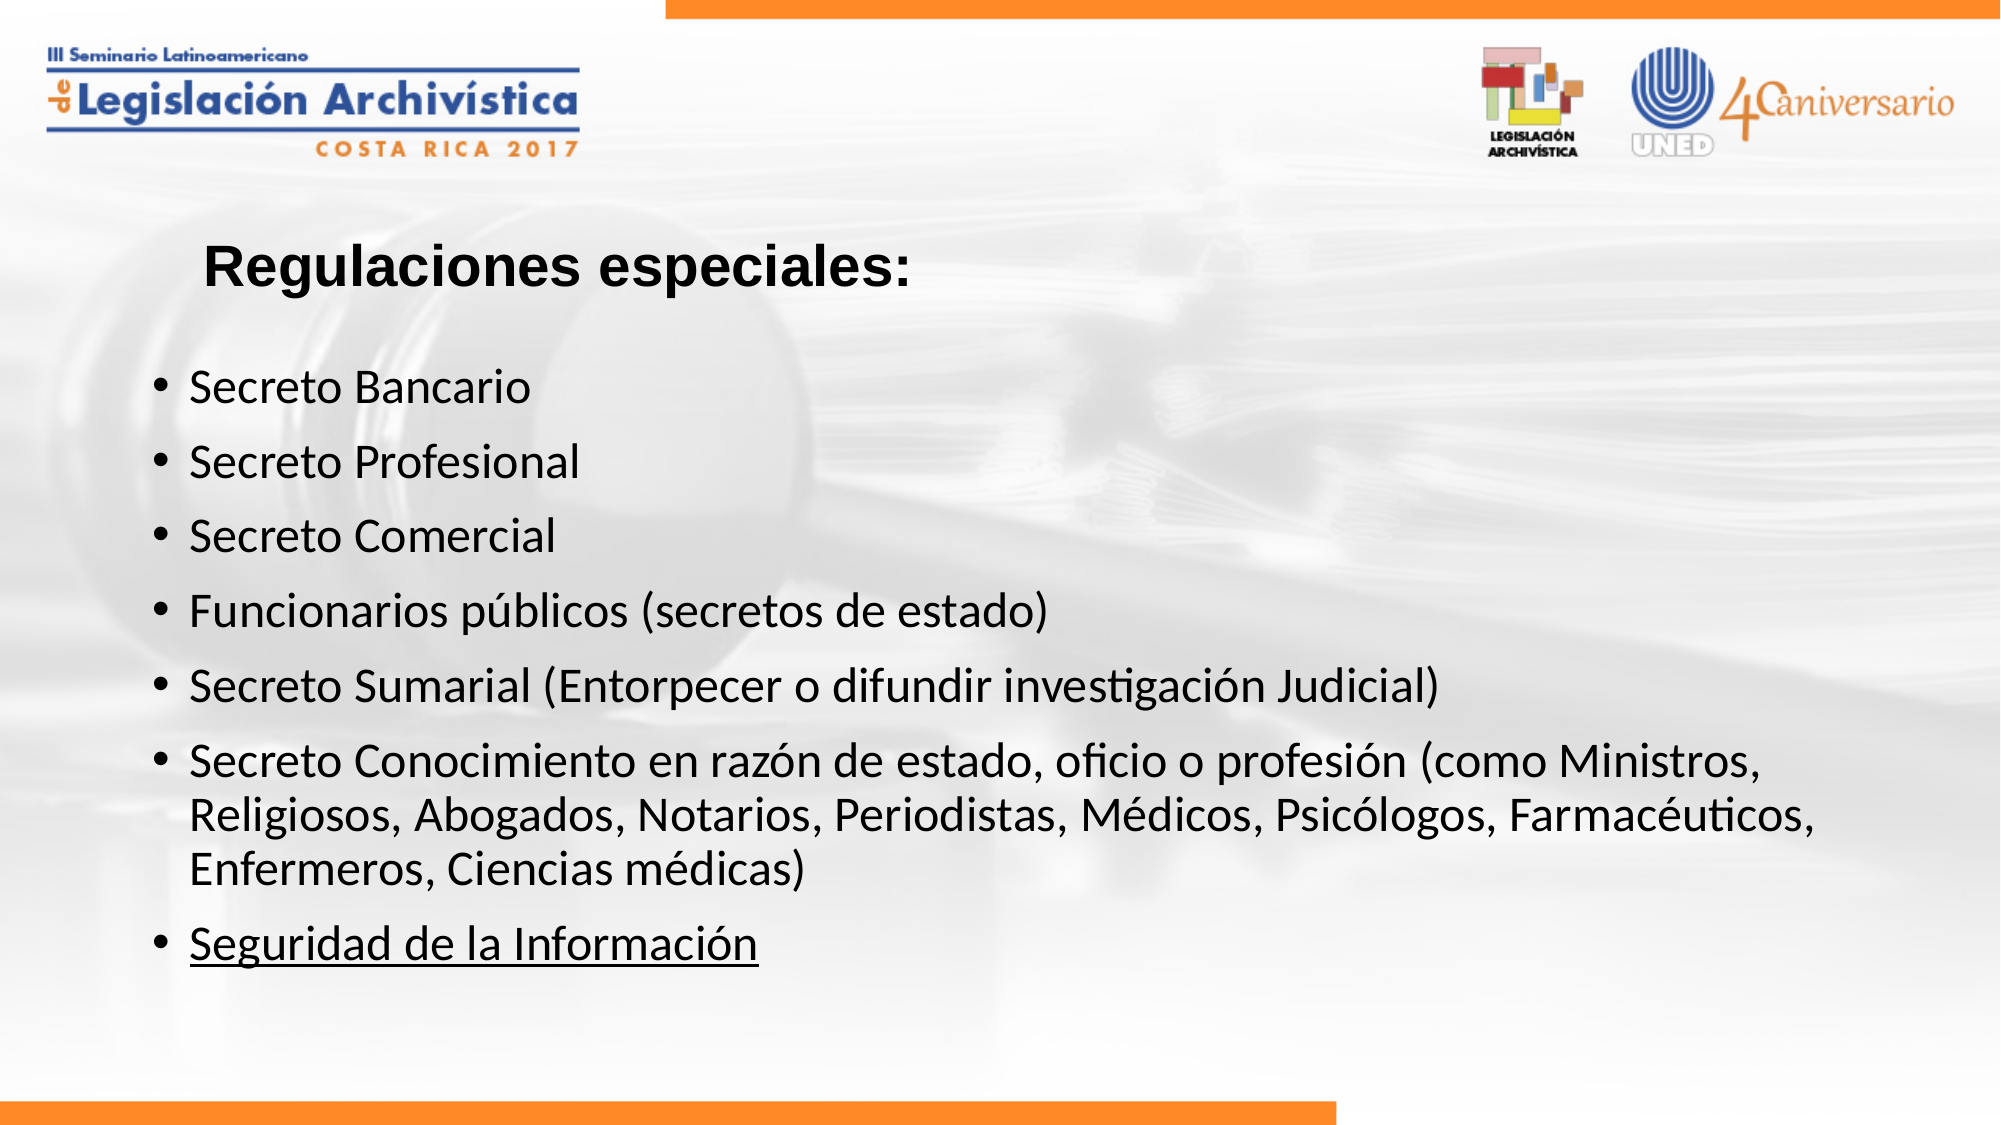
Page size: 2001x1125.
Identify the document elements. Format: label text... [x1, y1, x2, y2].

list Secreto Bancario Secreto Profesional Secreto Comercial Funcionarios públicos (secretos de estado) Secreto Sumarial (Entorpecer o difundir investigación Judicial) Secreto Conocimiento en razón de estado, oficio o profesión (como Ministros, Religiosos, Abogados, Notarios, Periodistas, Médicos, Psicólogos, Farmacéuticos, Enfermeros, Ciencias médicas) Seguridad de la Información [137, 352, 1863, 1014]
picture [0, 0, 2001, 1125]
title Regulaciones especiales: [188, 185, 1863, 277]
